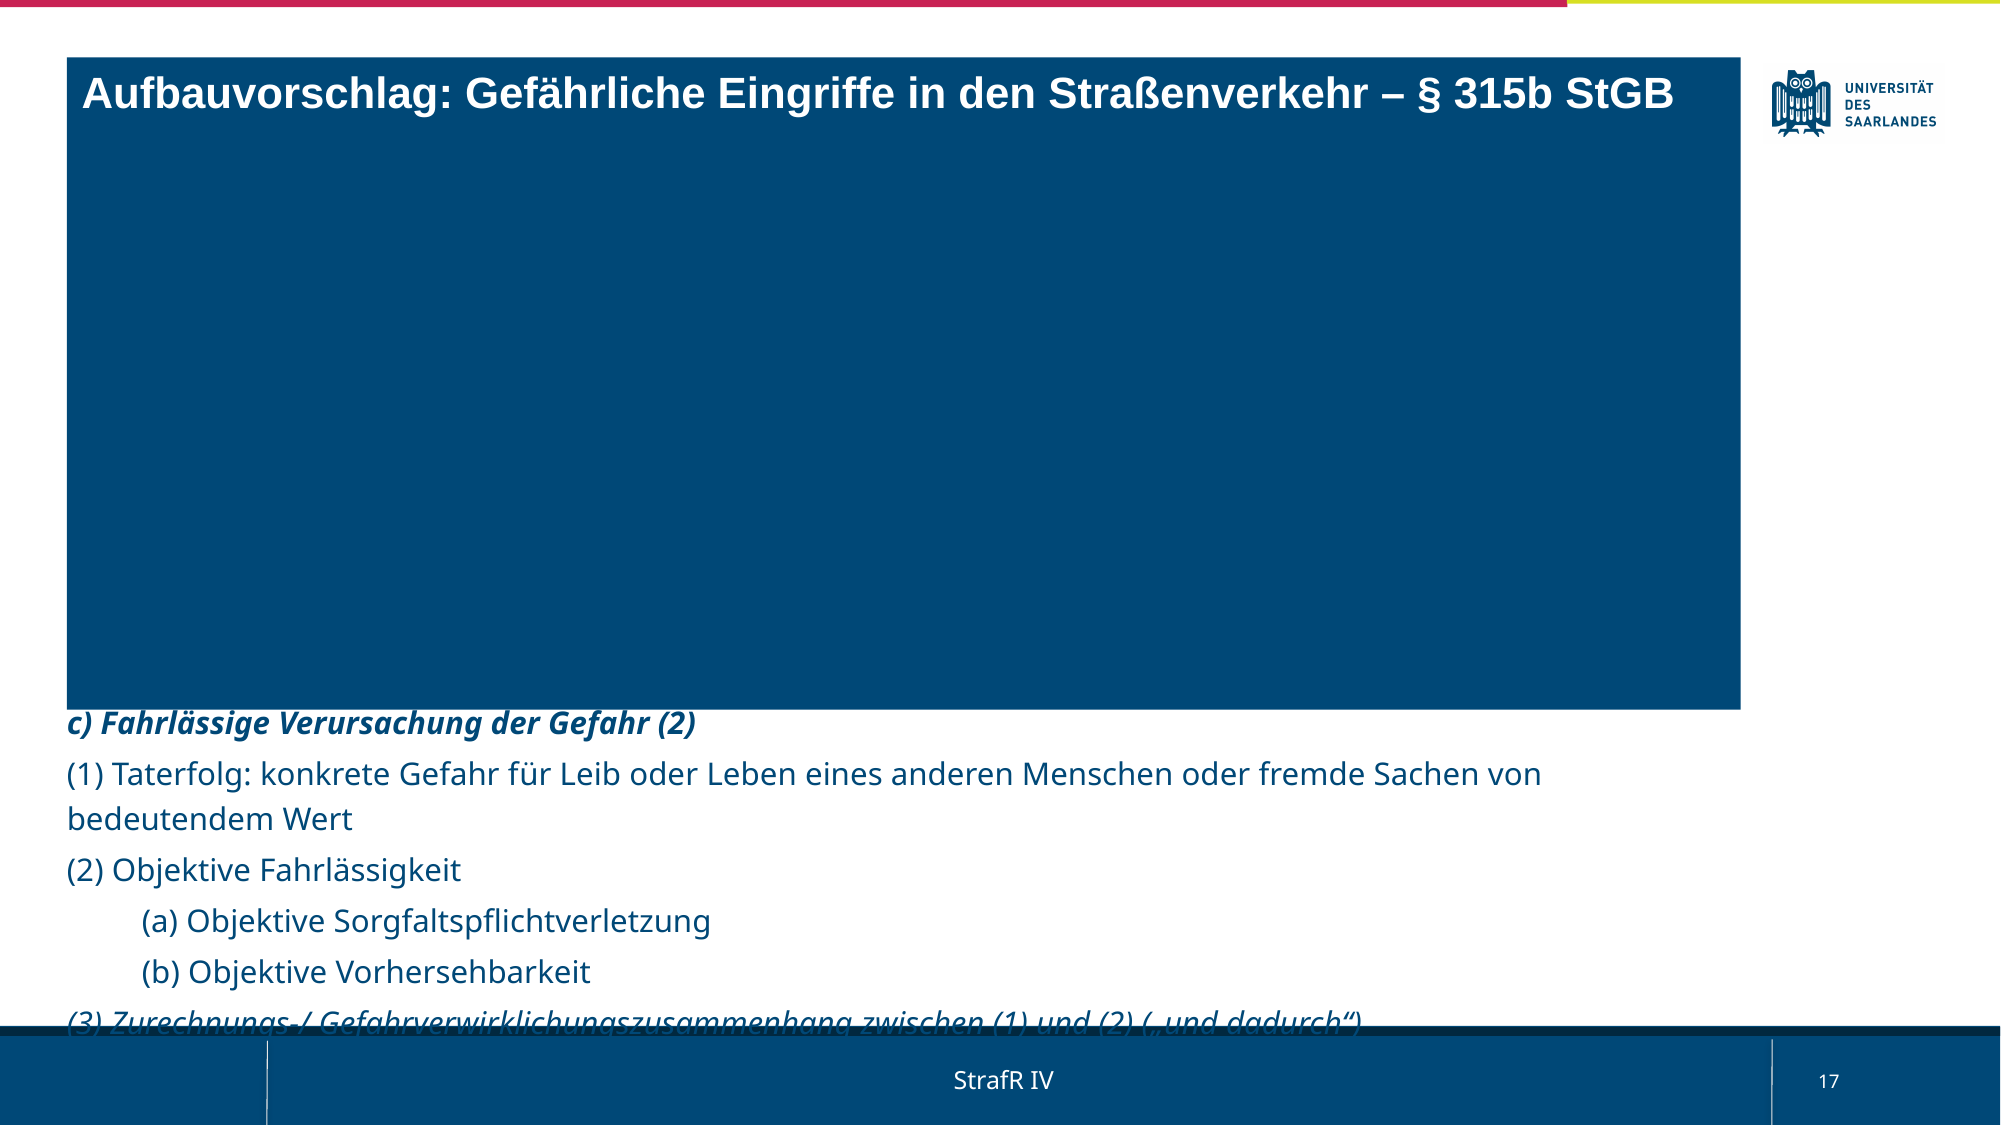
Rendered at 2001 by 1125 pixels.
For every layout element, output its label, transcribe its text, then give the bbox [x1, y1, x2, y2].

slide_number 17 [1803, 1052, 2000, 1113]
list 1. Tatbestand a) Objektiver Tatbestand (1) Handlungsteil (a) Verkehrsfremder Eingriff nach Abs. 1: Nr. 1: Anlagen oder Fahrzeuge zerstören, beschädigen oder beseitigen Nr. 2: Bereiten von Hindernissen Nr. 3: Ähnlicher, ebenso gefährlicher Eingriff (b) Dadurch bedingte (abstrakte) Beeinträchtigung der Sicherheit des Straßenverkehrs b) Subjektiver Tatbestand Abs. 4: Vorsatz bezüglich 1. a) (1) Beim verkehrsfeindlichen Inneneingriff: „Schädigungsvorsatz“ c) Fahrlässige Verursachung der Gefahr (2) (1) Taterfolg: konkrete Gefahr für Leib oder Leben eines anderen Menschen oder fremde Sachen von bedeutendem Wert (2) Objektive Fahrlässigkeit (a) Objektive Sorgfaltspflichtverletzung (b) Objektive Vorhersehbarkeit (3) Zurechnungs-/ Gefahrverwirklichungszusammenhang zwischen (1) und (2) („und dadurch“) [66, 710, 1741, 863]
text_box StrafR IV [266, 1057, 1741, 1118]
picture [1763, 63, 1945, 144]
list Aufbauvorschlag: Gefährliche Eingriffe in den Straßenverkehr – § 315b StGB [66, 57, 1741, 710]
